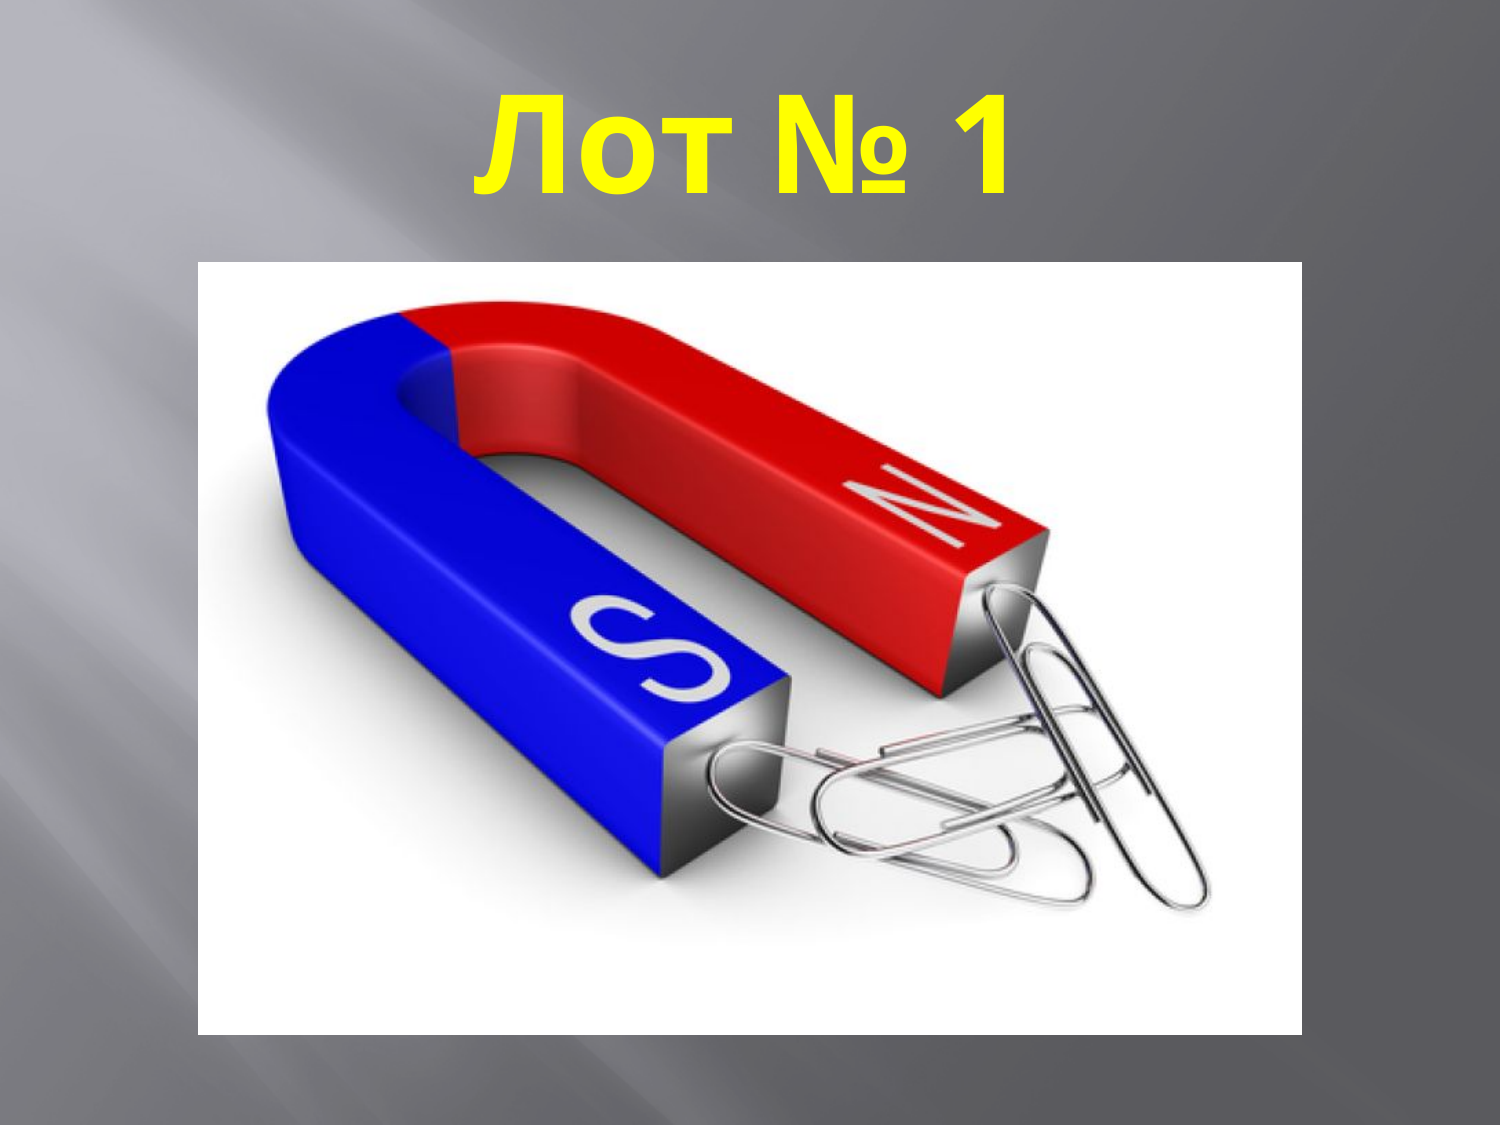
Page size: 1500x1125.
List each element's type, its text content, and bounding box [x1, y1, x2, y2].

title Лот № 1 [75, 45, 1425, 233]
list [198, 262, 1302, 1036]
